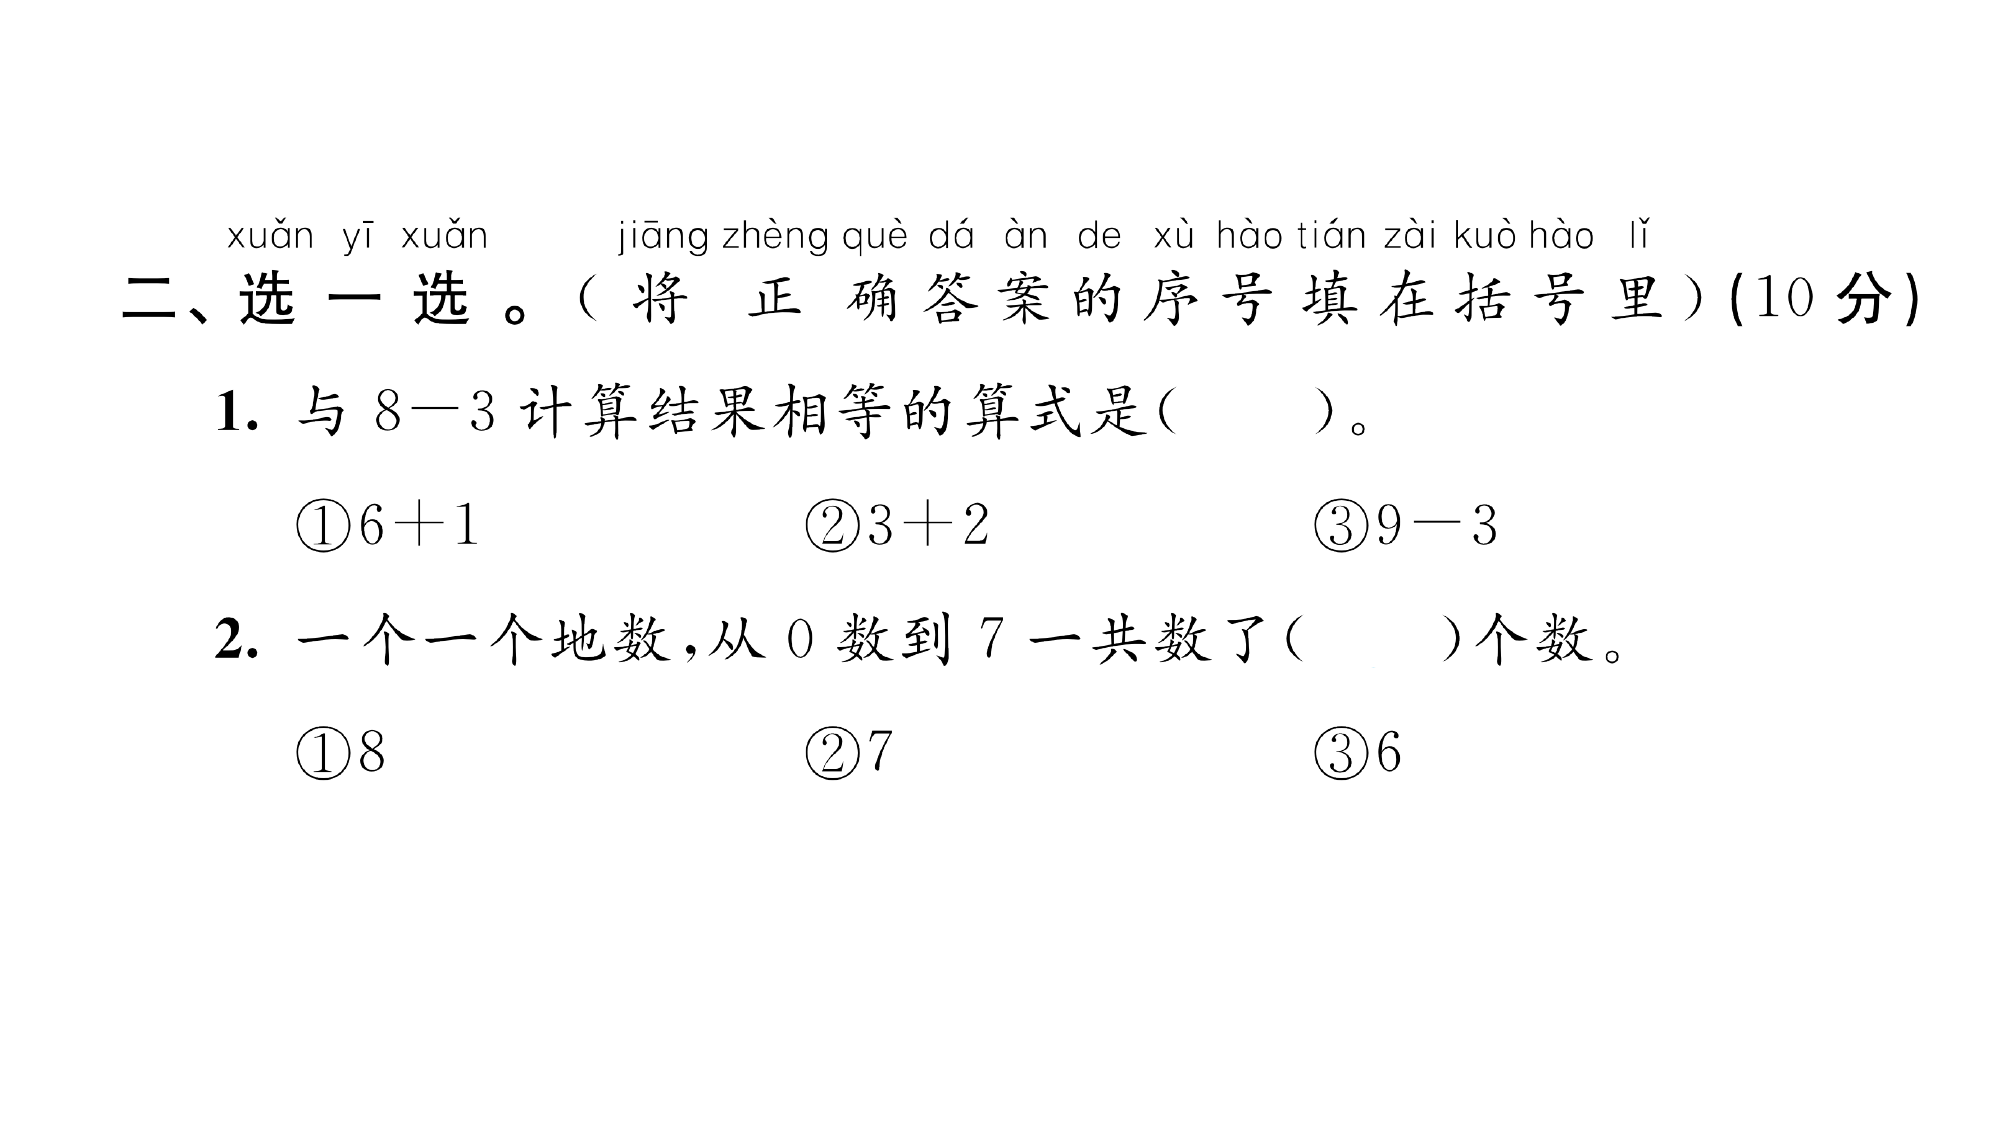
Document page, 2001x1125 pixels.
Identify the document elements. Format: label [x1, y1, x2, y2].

picture [118, 177, 2000, 806]
